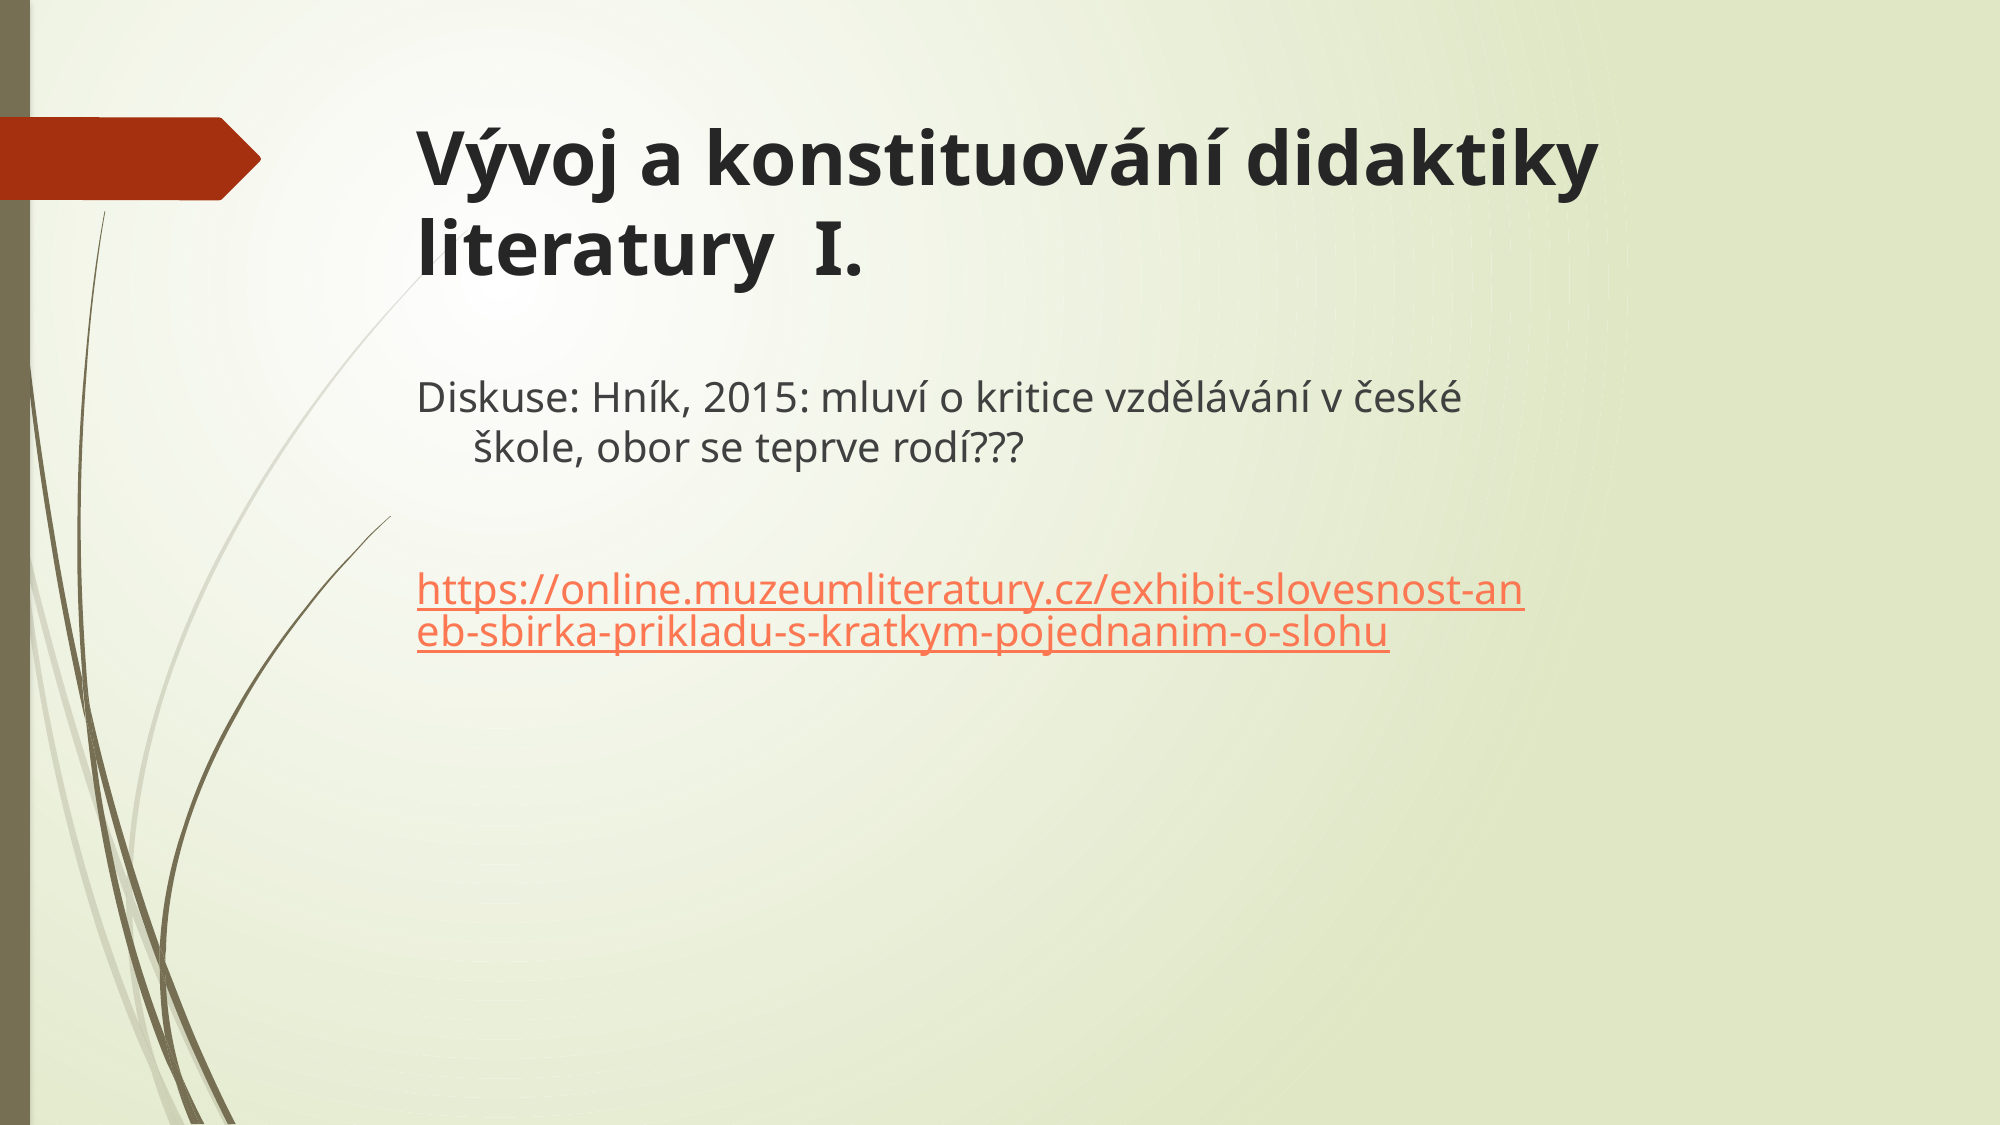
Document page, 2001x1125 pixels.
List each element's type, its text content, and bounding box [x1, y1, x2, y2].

list Diskuse: Hník, 2015: mluví o kritice vzdělávání v české škole, obor se teprve rodí??? https://online.muzeumliteratury.cz/exhibit-slovesnost-aneb-sbirka-prikladu-s-kratkym-pojednanim-o-slohu [401, 292, 1550, 1125]
title Vývoj a konstituování didaktiky literatury I. [401, 102, 1888, 313]
